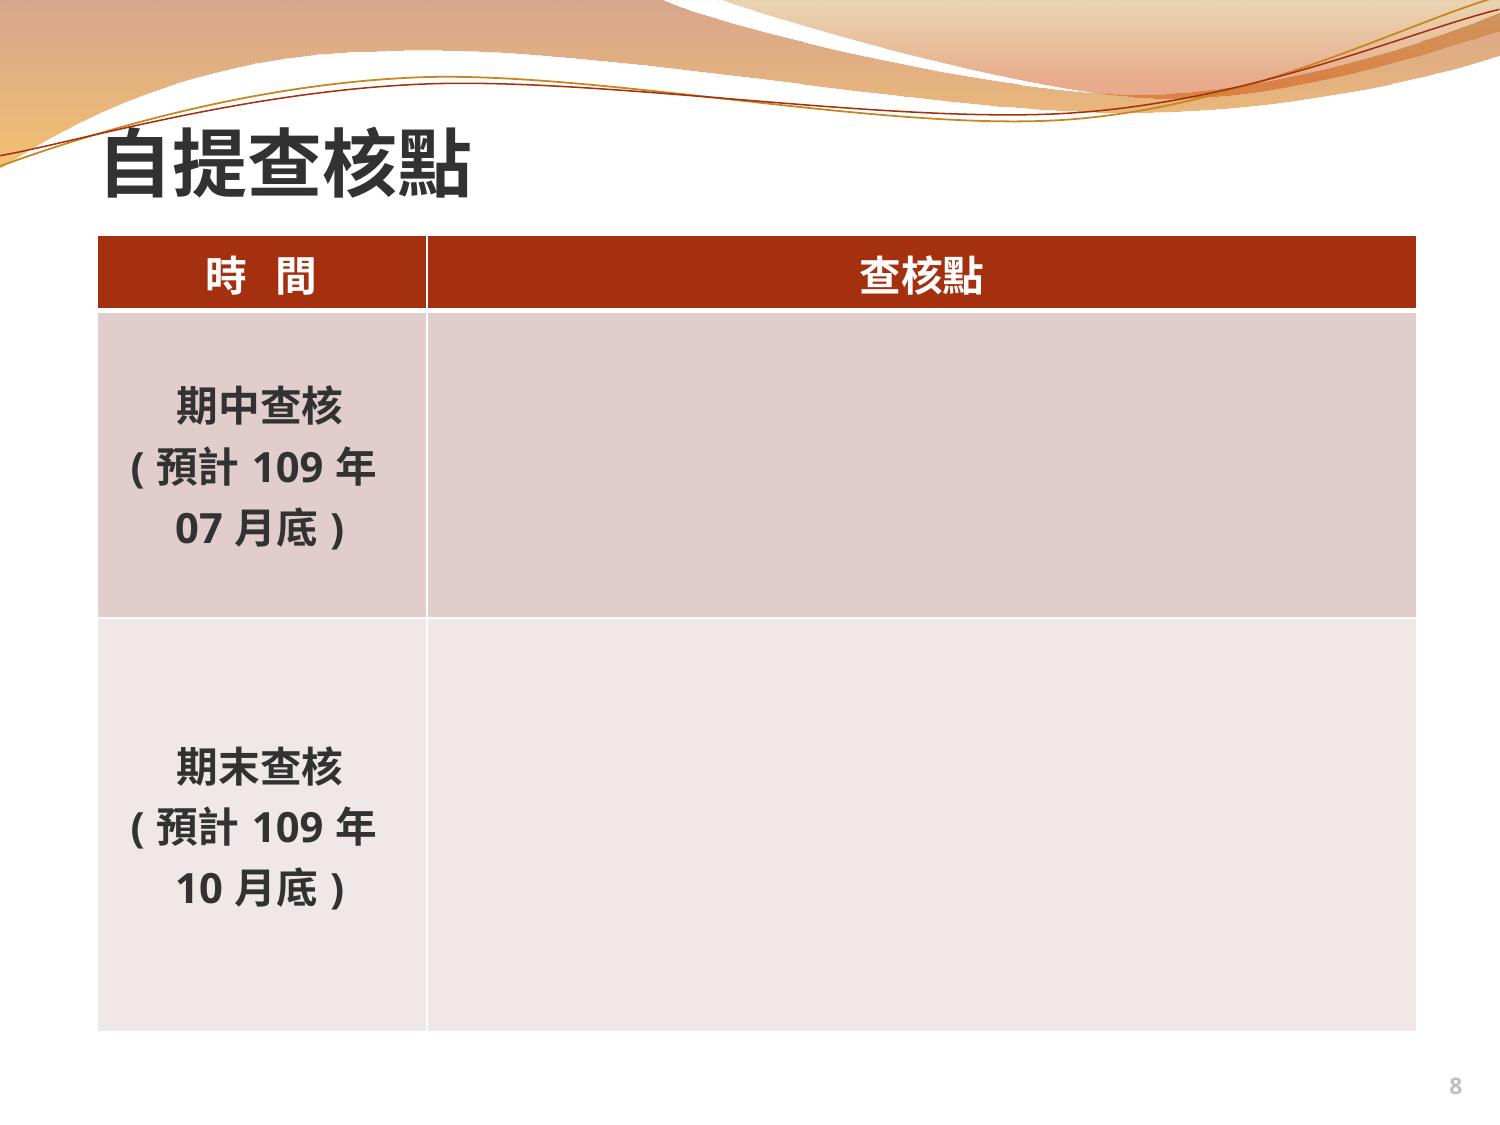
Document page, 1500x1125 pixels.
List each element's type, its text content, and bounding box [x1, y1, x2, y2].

table_header 時 間 [98, 236, 426, 308]
table_header 查核點 [428, 236, 1416, 308]
table_cell 期末查核 (預計109年10月底) [98, 619, 426, 1031]
table_cell 期中查核 (預計109年07月底) [98, 313, 426, 617]
title 自提查核點 [97, 19, 1181, 207]
table_cell [428, 313, 1416, 617]
slide_number 8 [1337, 1042, 1463, 1103]
table_cell [428, 619, 1416, 1031]
